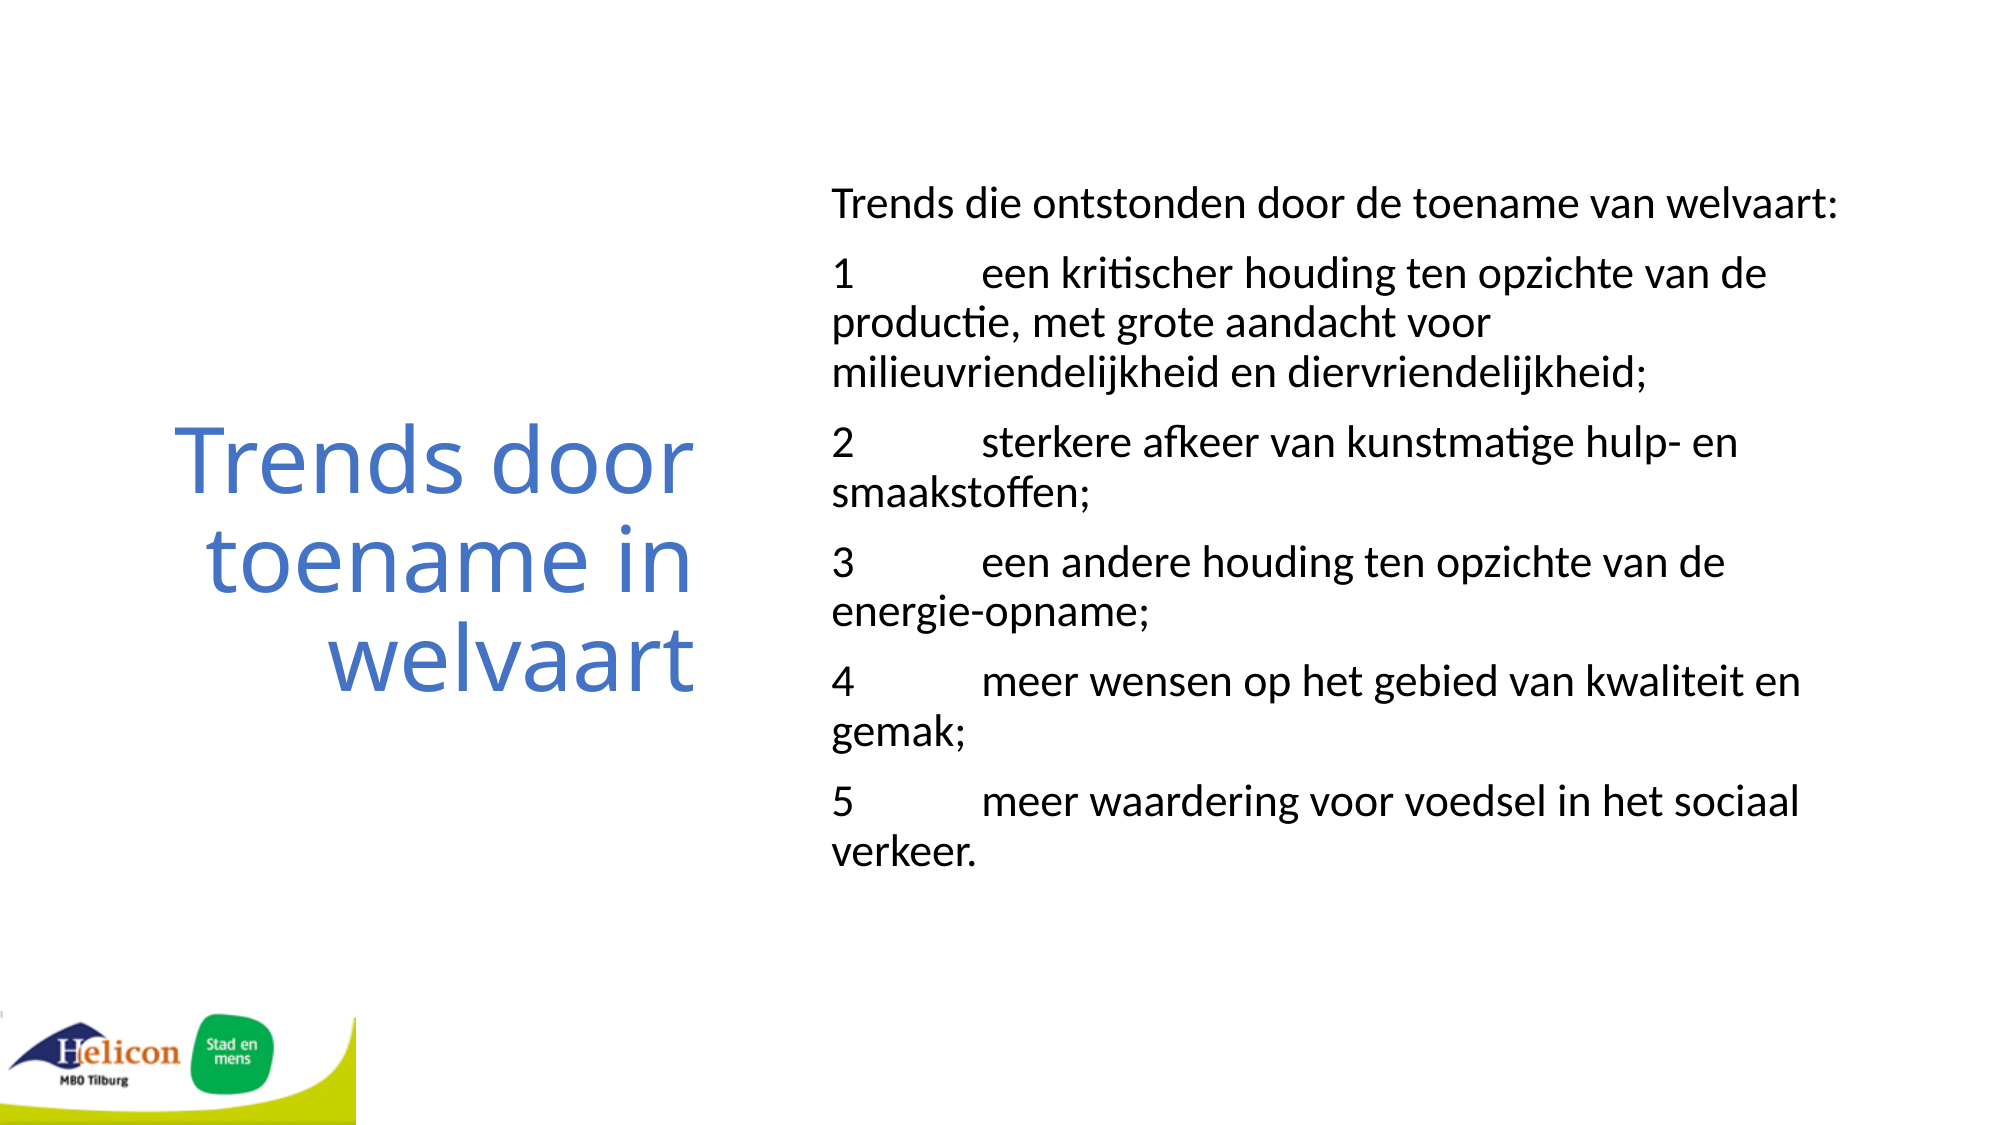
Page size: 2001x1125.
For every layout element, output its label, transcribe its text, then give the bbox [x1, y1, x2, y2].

title Trends door toename in welvaart [137, 158, 711, 967]
picture [0, 1011, 356, 1125]
list Trends die ontstonden door de toename van welvaart: 1 een kritischer houding ten opzichte van de productie, met grote aandacht voor milieuvriendelijkheid en diervriendelijkheid; 2 sterkere afkeer van kunstmatige hulp- en smaakstoffen; 3 een andere houding ten opzichte van de energie-opname; 4 meer wensen op het gebied van kwaliteit en gemak; 5 meer waardering voor voedsel in het sociaal verkeer. [816, 158, 1863, 967]
